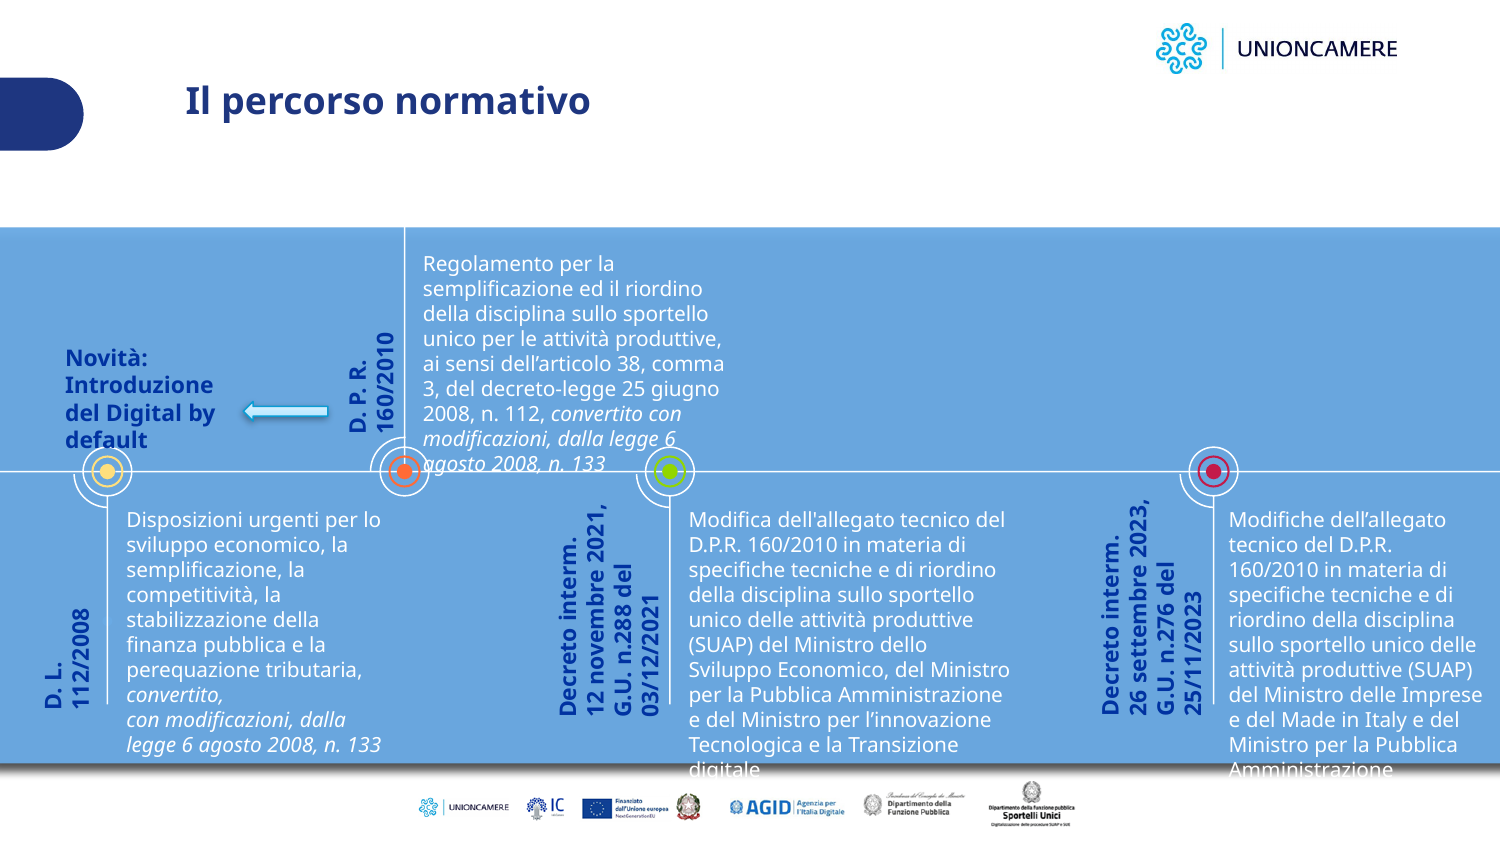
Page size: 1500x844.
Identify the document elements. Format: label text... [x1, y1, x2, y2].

text_box Modifiche dell’allegato tecnico del D.P.R. 160/2010 in materia di specifiche tecniche e di riordino della disciplina sullo sportello unico delle attività produttive (SUAP) del Ministro delle Imprese e del Made in Italy e del Ministro per la Pubblica Amministrazione [1246, 491, 1499, 713]
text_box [23, 235, 1030, 734]
text_box [0, 227, 365, 471]
text_box Decreto interm. 26 settembre 2023, G.U. n.276 del 25/11/2023 [1080, 469, 1163, 732]
text_box Il percorso normativo [170, 61, 1145, 137]
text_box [73, 438, 143, 705]
text_box [444, 227, 1500, 471]
text_box [0, 77, 84, 151]
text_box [1180, 438, 1249, 705]
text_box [370, 218, 439, 506]
text_box [0, 472, 1500, 764]
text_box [636, 438, 706, 705]
picture [1156, 23, 1397, 74]
picture [409, 781, 1091, 827]
